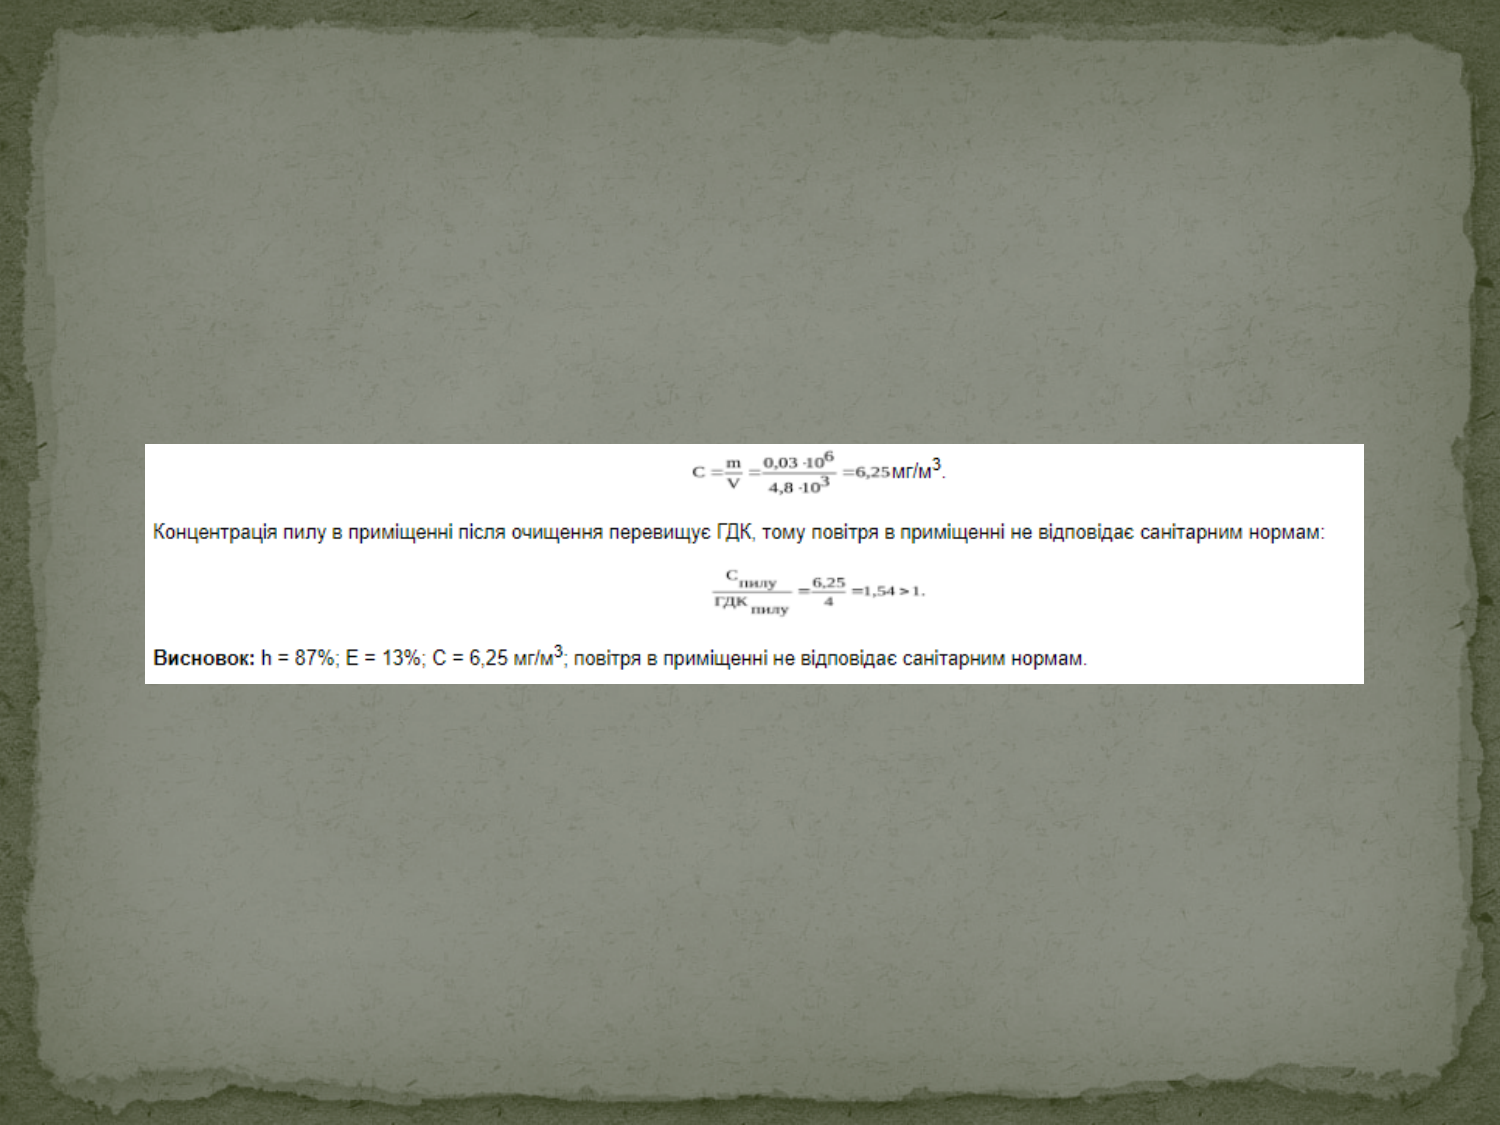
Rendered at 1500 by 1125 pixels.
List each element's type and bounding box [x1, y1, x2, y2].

picture [145, 444, 1364, 684]
